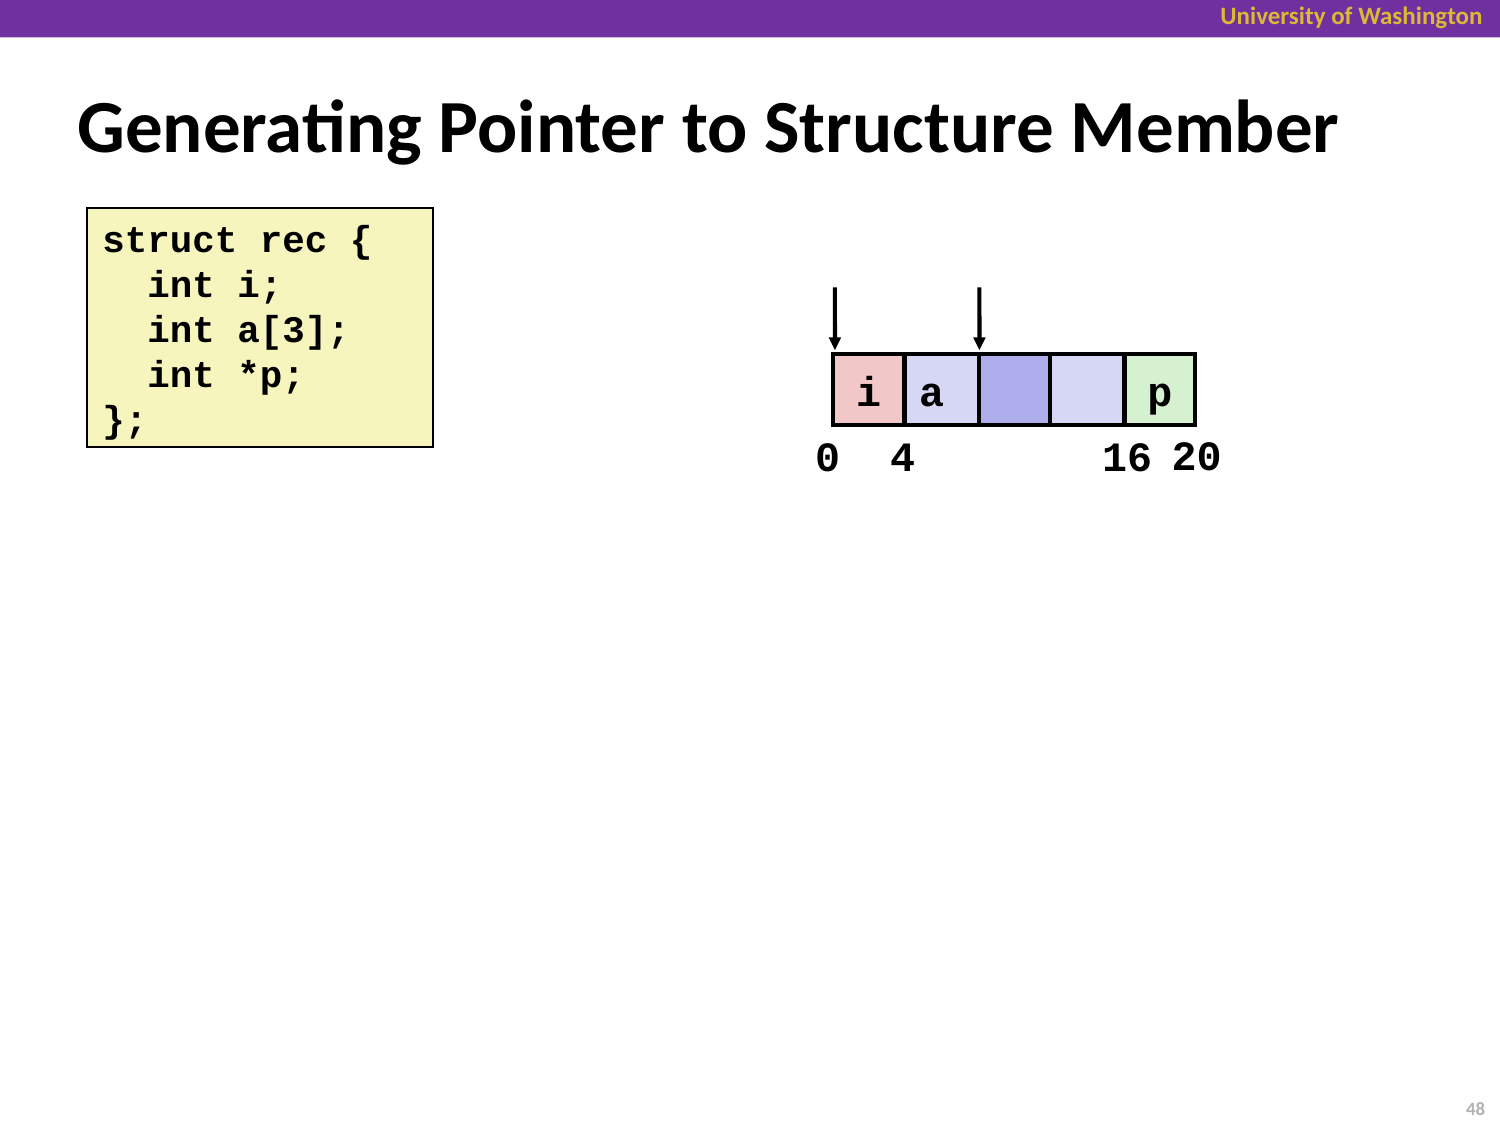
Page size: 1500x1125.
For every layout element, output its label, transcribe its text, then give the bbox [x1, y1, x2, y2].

text_box 4 [875, 422, 931, 487]
text_box struct rec { int i; int a[3]; int *p; }; [87, 207, 433, 448]
text_box [828, 287, 842, 350]
text_box [979, 354, 1050, 425]
text_box a [904, 354, 979, 425]
text_box 0 [800, 422, 856, 487]
text_box p [1124, 354, 1196, 422]
slide_number 48 [1400, 1077, 1500, 1125]
text_box 16 [1087, 422, 1168, 487]
text_box 20 [1156, 421, 1237, 486]
text_box [973, 287, 986, 350]
text_box a [1050, 354, 1124, 425]
text_box i [833, 354, 904, 425]
title Generating Pointer to Structure Member [62, 74, 1426, 170]
